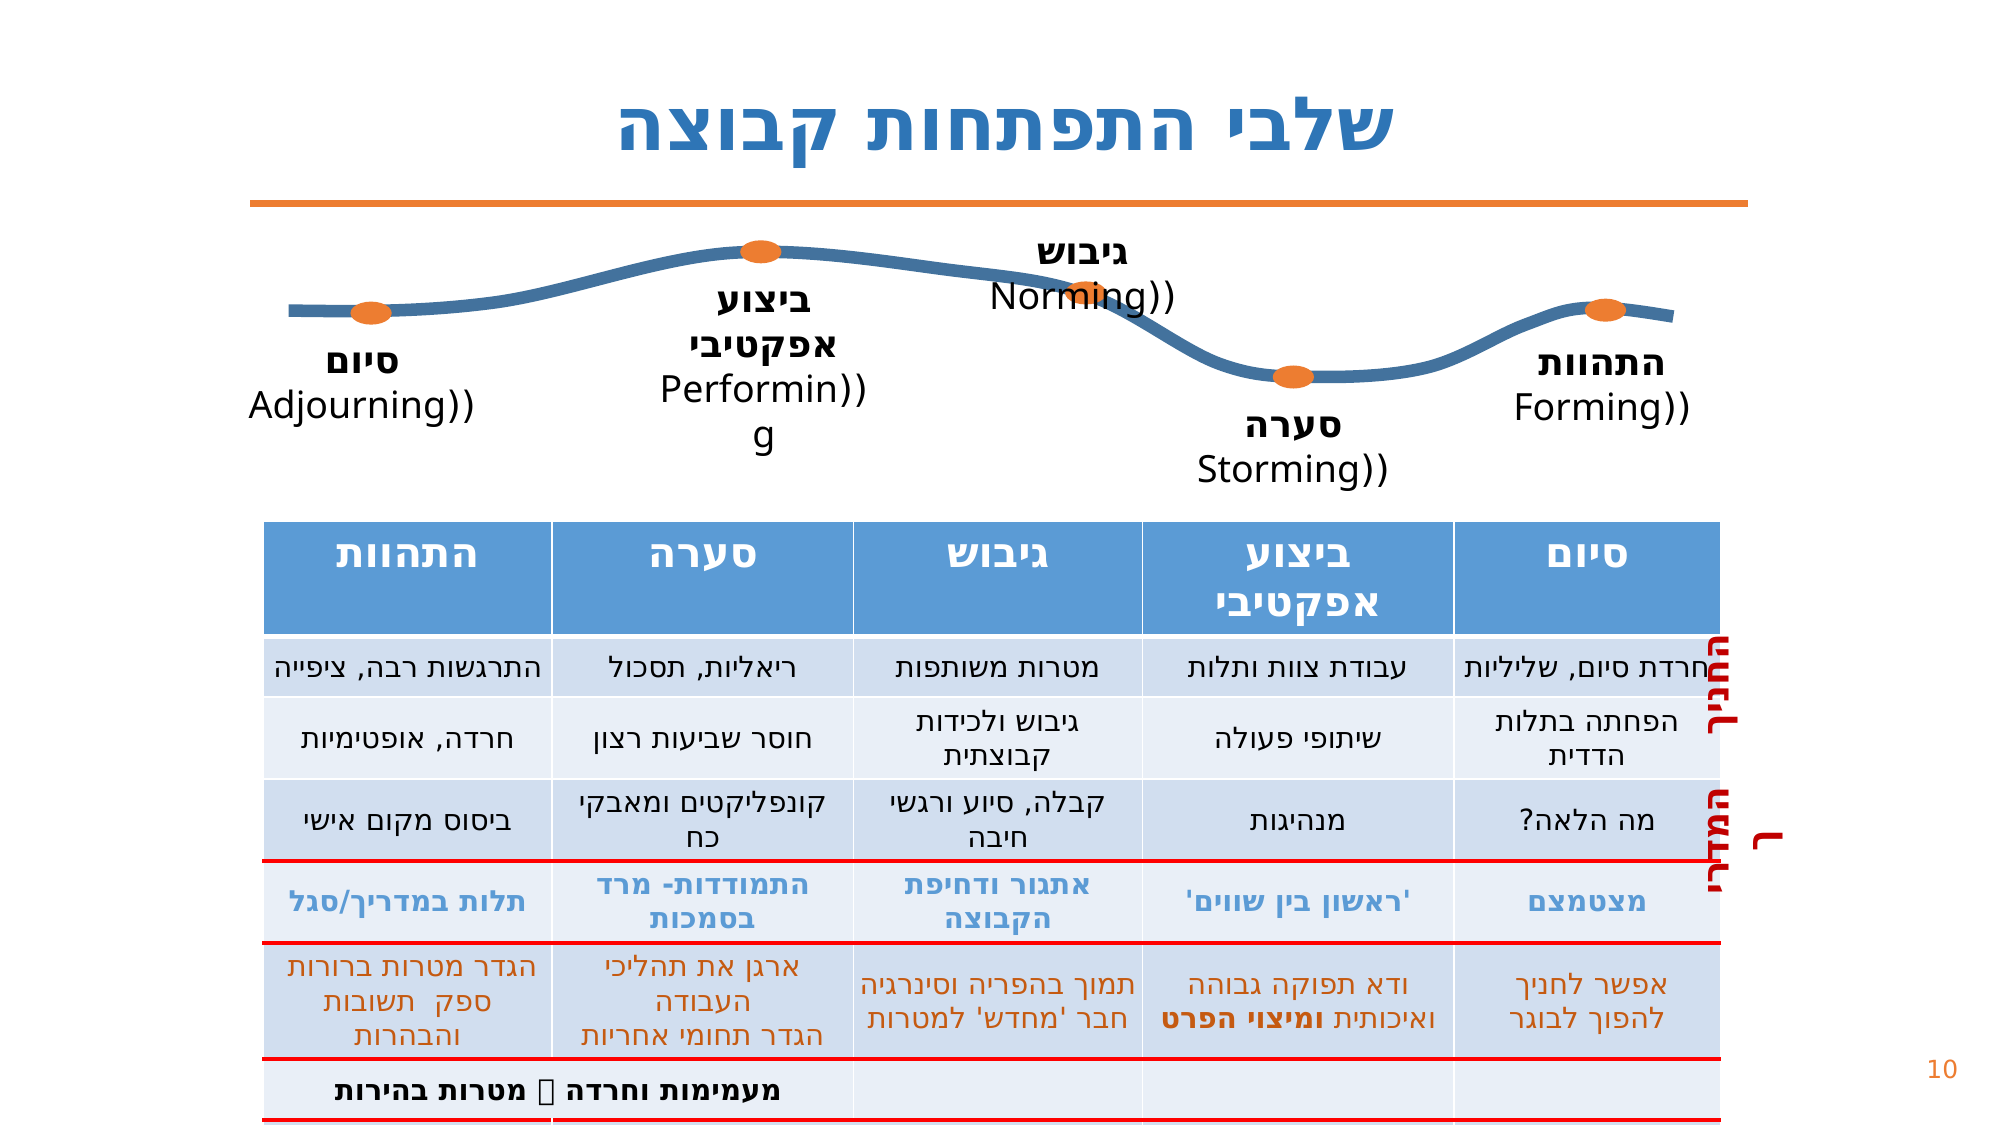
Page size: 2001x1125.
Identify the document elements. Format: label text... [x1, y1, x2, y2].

table_cell חרדת סיום, שליליות [1455, 639, 1683, 696]
table_cell הגדר מטרות ברורות ספק תשובות והבהרות [264, 945, 551, 1057]
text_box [232, 219, 1733, 499]
table_cell אפשר לחניך להפוך לבוגר [1455, 945, 1720, 1057]
table_cell אתגור ודחיפת הקבוצה [854, 863, 1142, 941]
table_cell [1143, 1061, 1453, 1118]
table_header ביצוע אפקטיבי [1143, 522, 1453, 634]
table_cell ודא תפוקה גבוהה ואיכותית ומיצוי הפרט [1143, 945, 1453, 1057]
text_box החניך [1683, 617, 1744, 752]
table_header התהוות [264, 522, 551, 634]
table_cell ריאליות, תסכול [553, 639, 853, 696]
table_cell התרגשות רבה, ציפייה [264, 639, 551, 696]
text_box המדריך [1683, 764, 1789, 917]
table_cell קבלה, סיוע ורגשי חיבה [854, 780, 1142, 859]
table_cell [854, 1061, 1142, 1118]
table_header סערה [553, 522, 853, 634]
table_cell שיתופי פעולה [1143, 698, 1453, 778]
table_header גיבוש [854, 522, 1142, 634]
table_cell 'ראשון בין שווים' [1143, 863, 1453, 941]
table_cell מעמימות וחרדה  מטרות בהירות [264, 1061, 853, 1118]
table_cell גיבוש ולכידות קבוצתית [854, 698, 1142, 778]
table_cell חרדה, אופטימיות [264, 698, 551, 778]
table_cell ארגן את תהליכי העבודה הגדר תחומי אחריות [553, 945, 853, 1057]
table_cell חוסר שביעות רצון [553, 698, 853, 778]
table_cell קונפליקטים ומאבקי כח [553, 780, 853, 859]
table_cell תמוך בהפריה וסינרגיה חבר 'מחדש' למטרות [854, 945, 1142, 1057]
table_cell ביסוס מקום אישי [264, 780, 551, 859]
table_cell התמודדות- מרד בסמכות [553, 863, 853, 941]
table_cell מה הלאה? [1455, 780, 1683, 859]
table_cell [1455, 1061, 1720, 1118]
table_cell תלות במדריך/סגל [264, 863, 551, 941]
table_cell מצטמצם [1455, 863, 1720, 941]
table_cell עבודת צוות ותלות [1143, 639, 1453, 696]
table_cell הפחתה בתלות הדדית [1455, 698, 1720, 778]
table_cell מנהיגות [1143, 780, 1453, 859]
table_header סיום [1455, 522, 1720, 634]
title שלבי התפתחות קבוצה [357, 45, 1652, 209]
table_cell מטרות משותפות [854, 639, 1142, 696]
